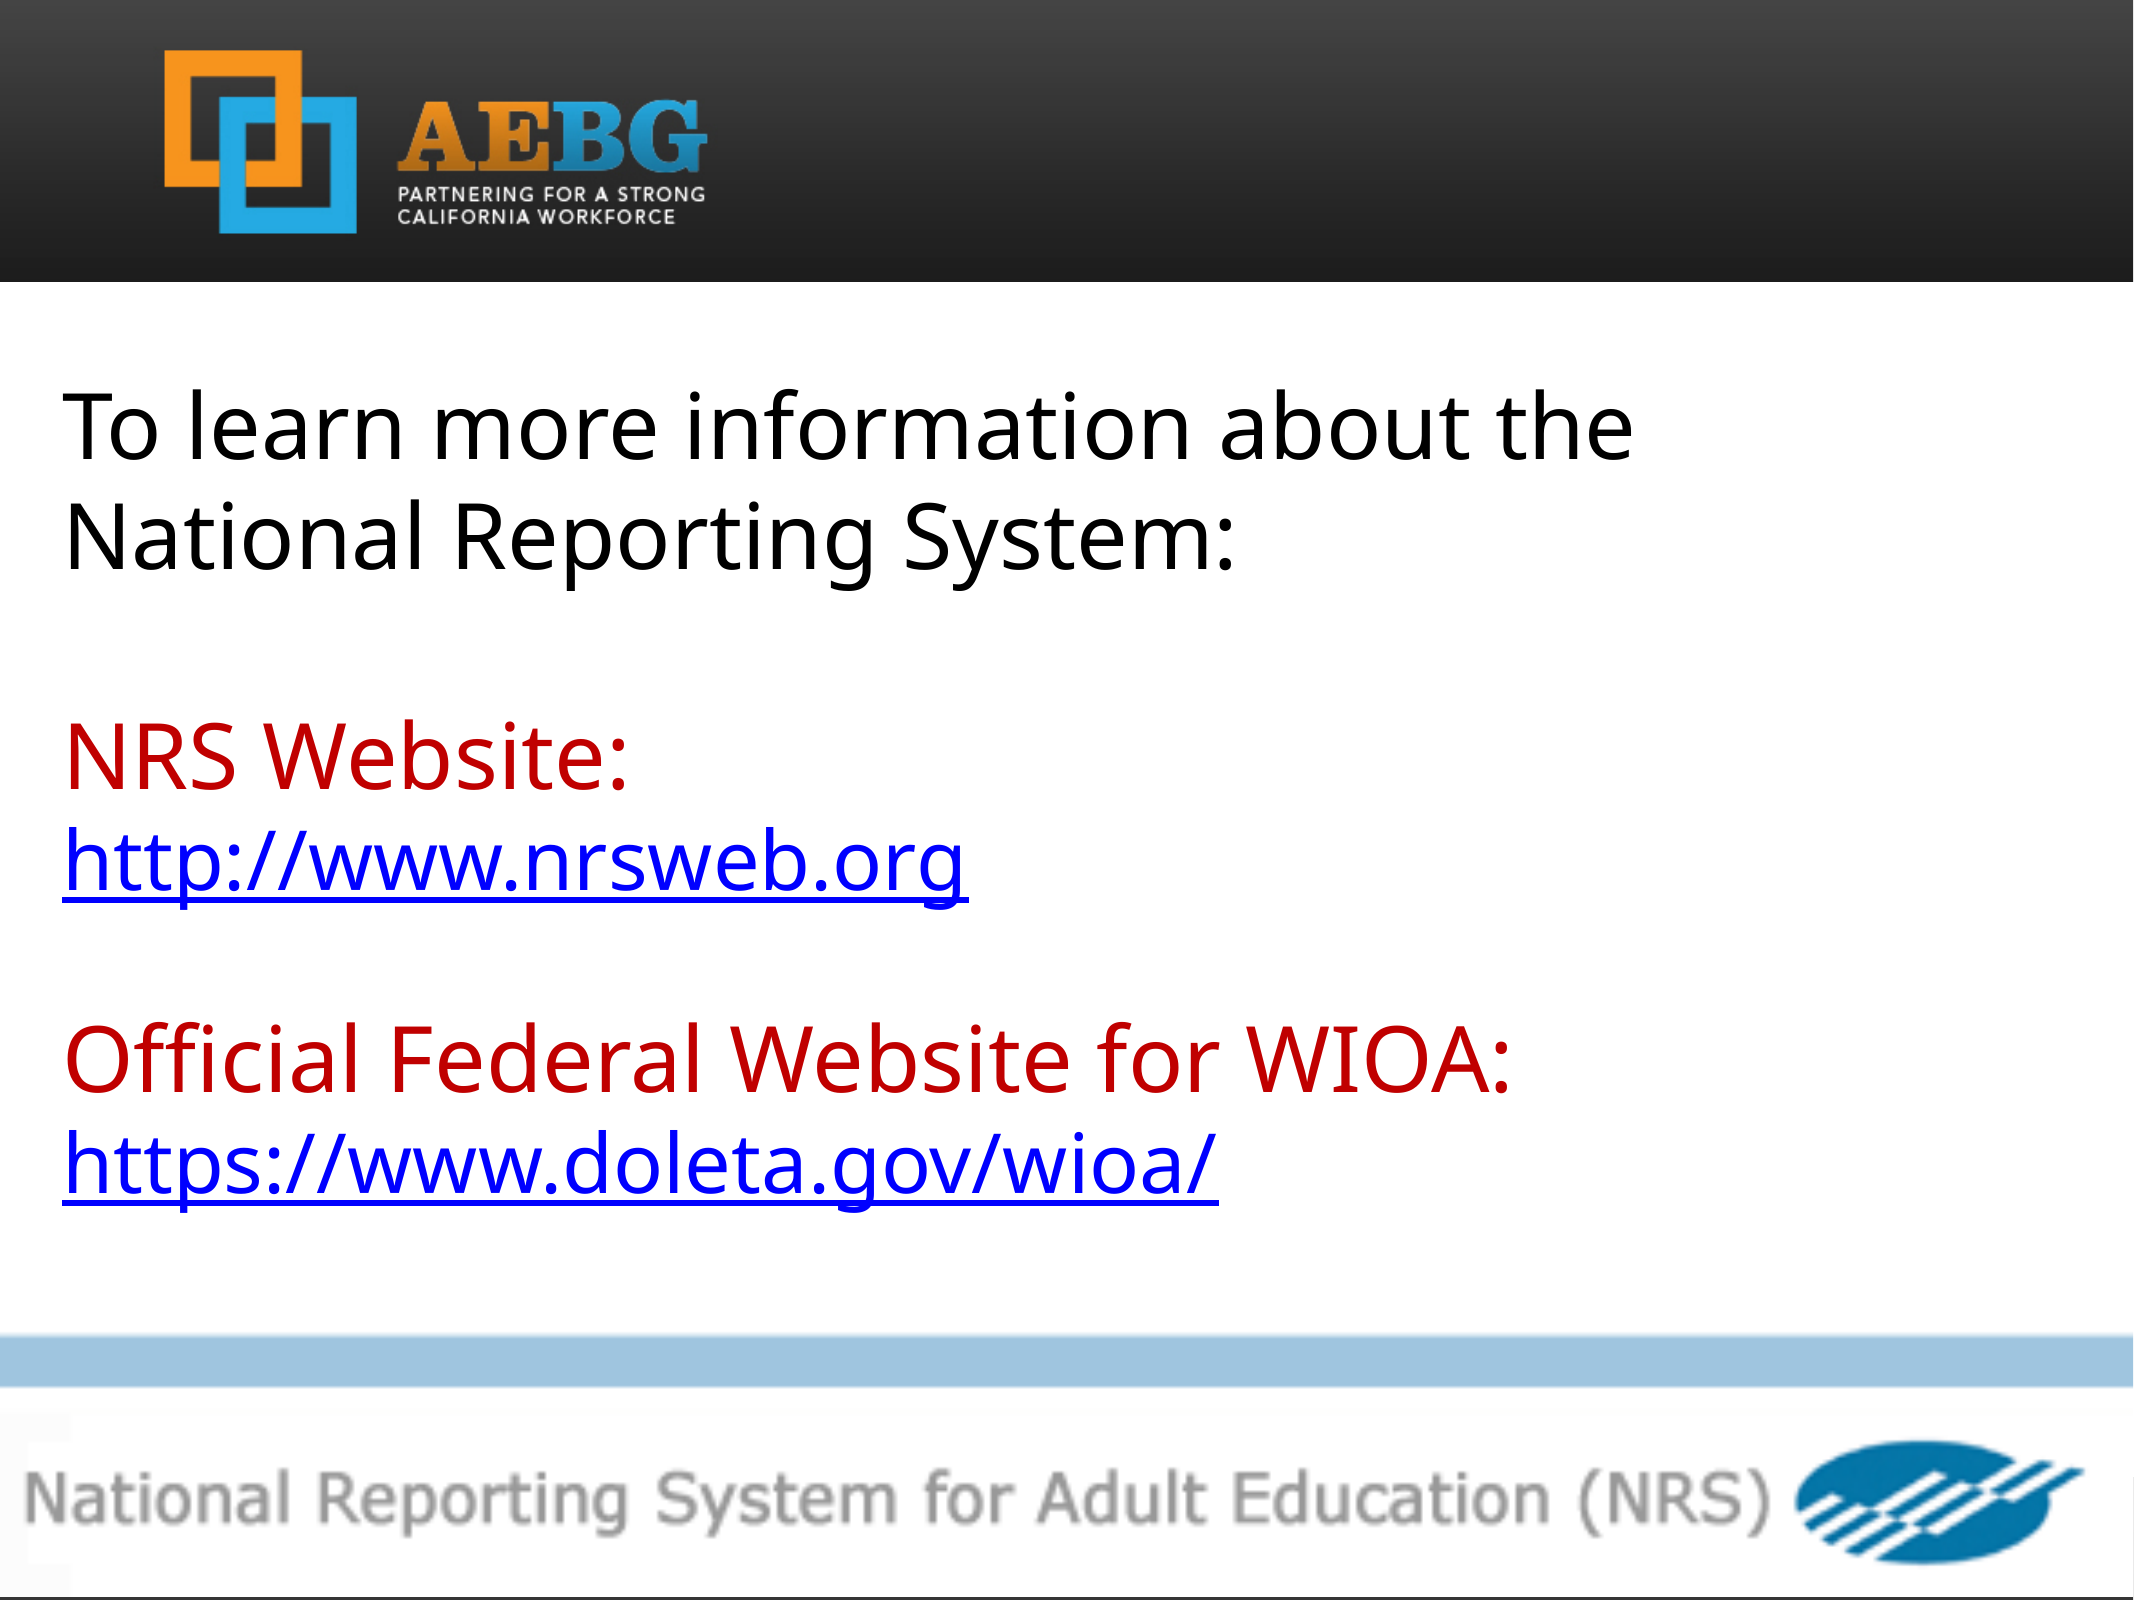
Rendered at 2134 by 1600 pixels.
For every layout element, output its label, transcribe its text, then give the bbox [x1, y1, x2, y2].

picture [0, 1323, 2134, 1600]
list To learn more information about the National Reporting System: NRS Website: http://www.nrsweb.org Official Federal Website for WIOA: https://www.doleta.gov/wioa/ [47, 360, 2016, 1321]
picture [0, 0, 2134, 282]
